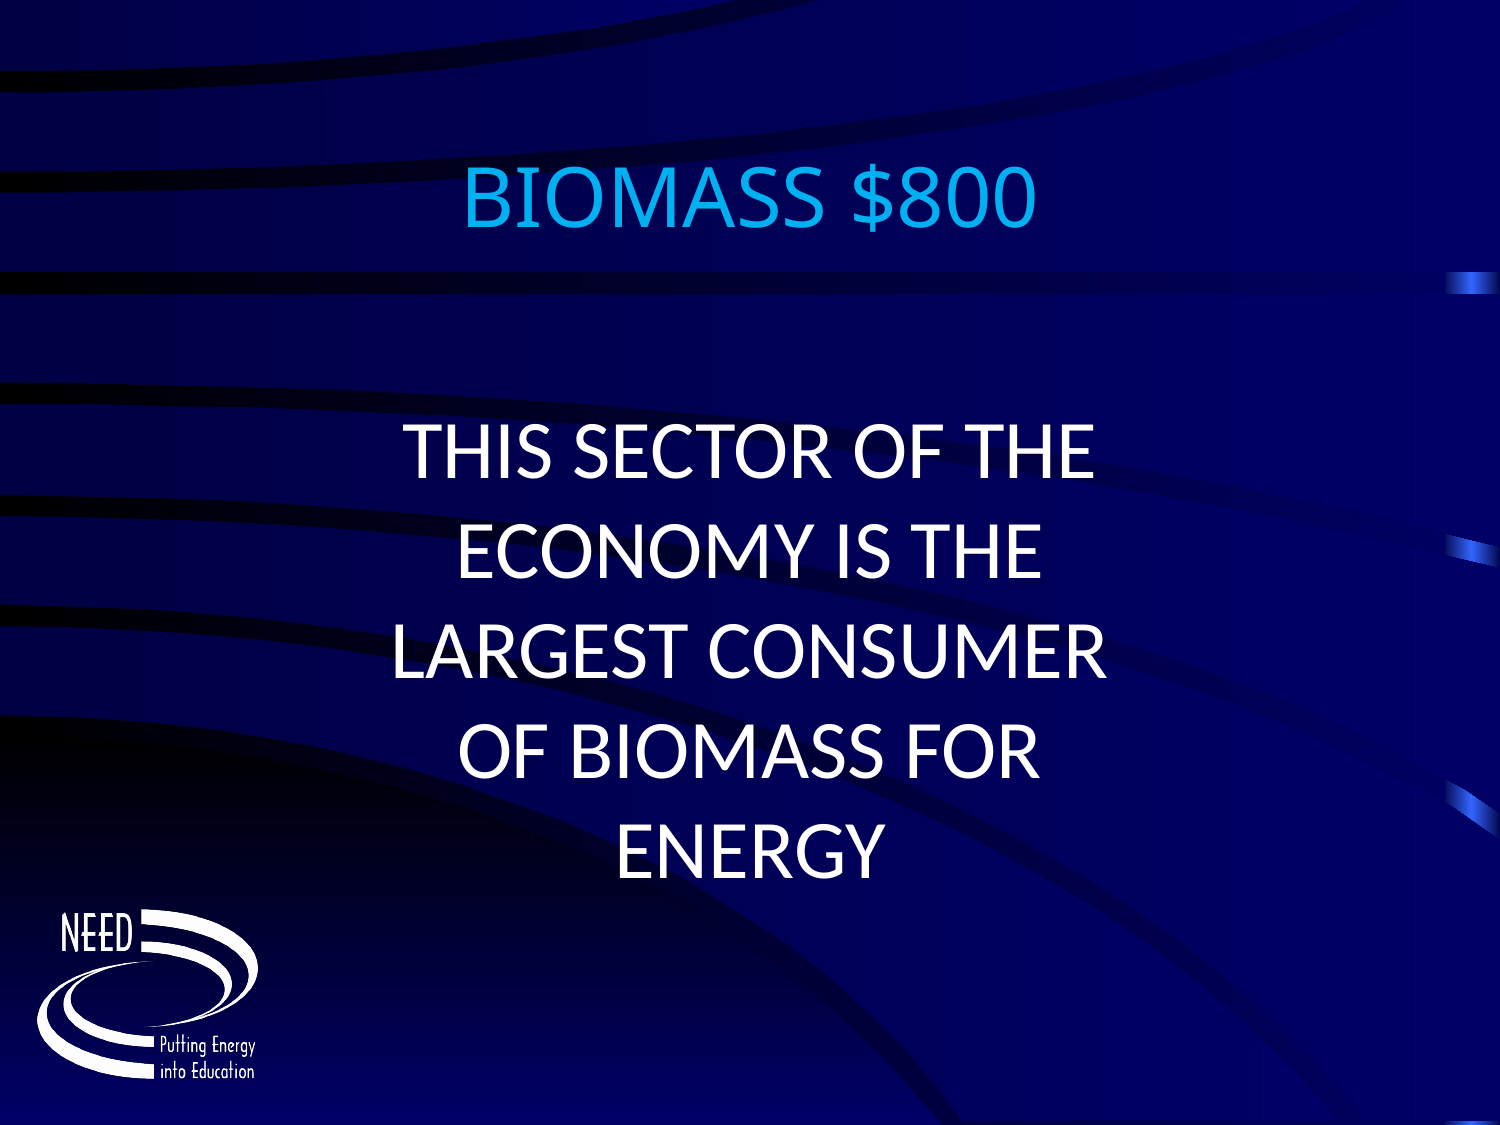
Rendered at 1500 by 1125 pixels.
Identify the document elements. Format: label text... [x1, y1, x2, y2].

text_box THIS SECTOR OF THE ECONOMY IS THE LARGEST CONSUMER OF BIOMASS FOR ENERGY [350, 387, 1150, 903]
picture [37, 909, 258, 1079]
title BIOMASS $800 [112, 99, 1388, 288]
